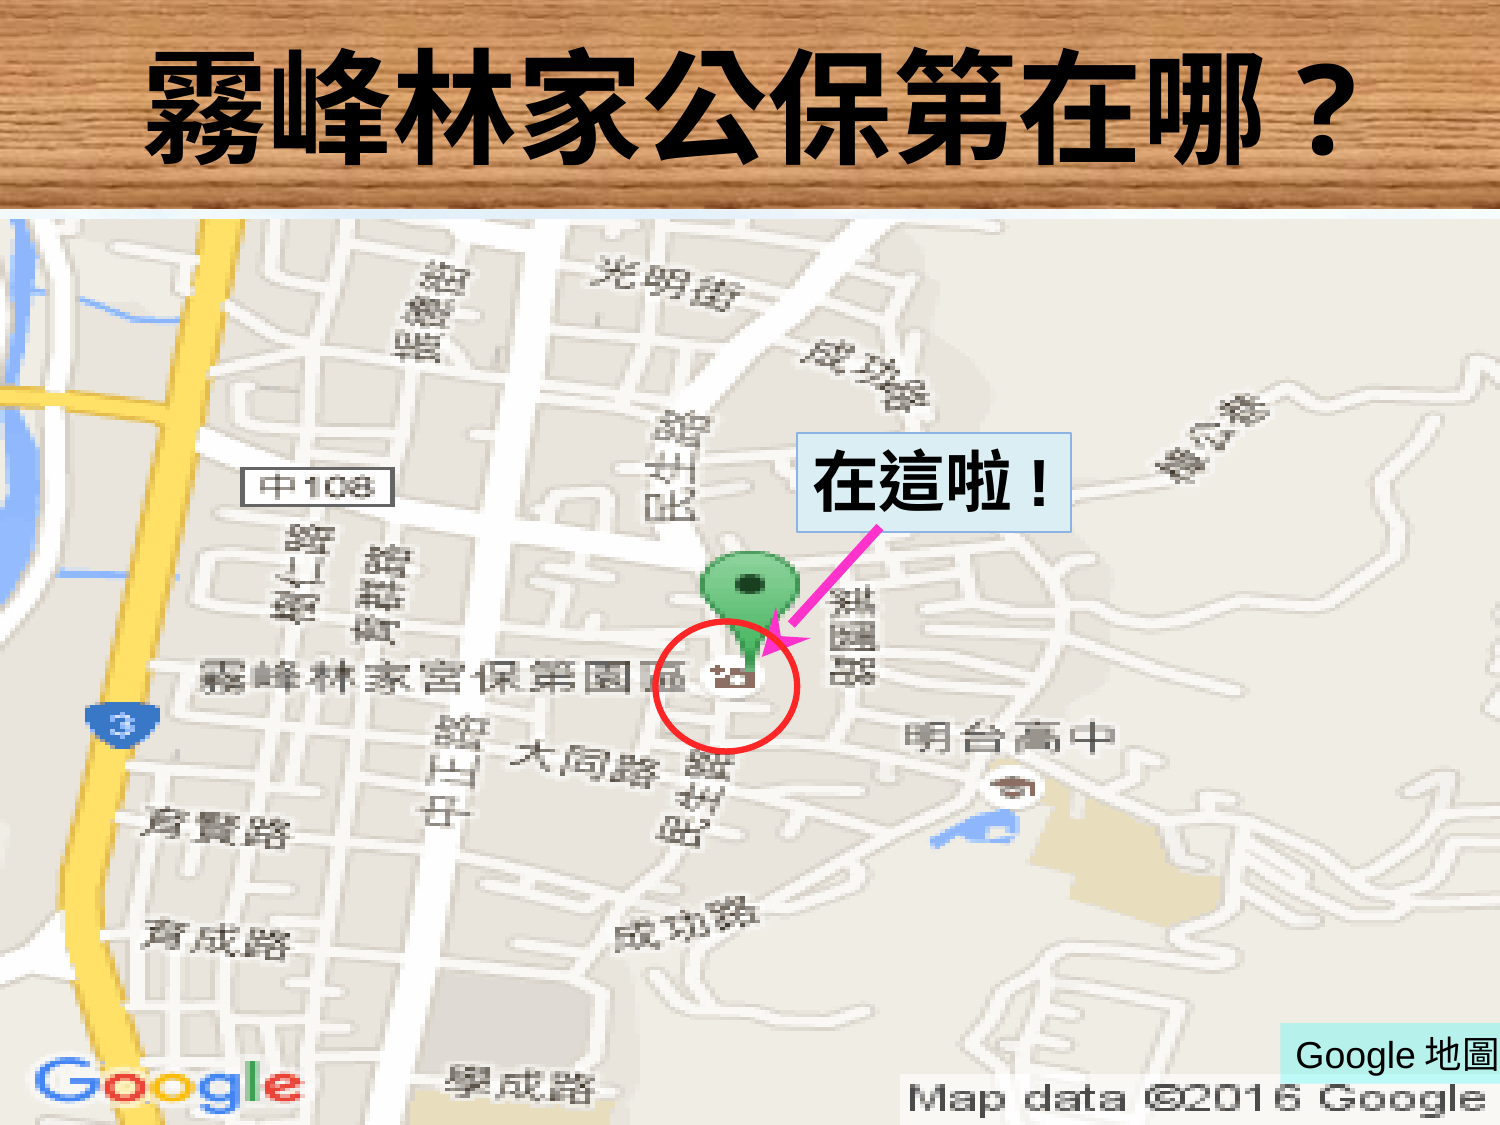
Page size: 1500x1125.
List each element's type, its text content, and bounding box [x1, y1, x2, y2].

picture [0, 219, 1500, 1125]
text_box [761, 526, 881, 658]
title 霧峰林家公保第在哪? [0, 0, 1500, 209]
